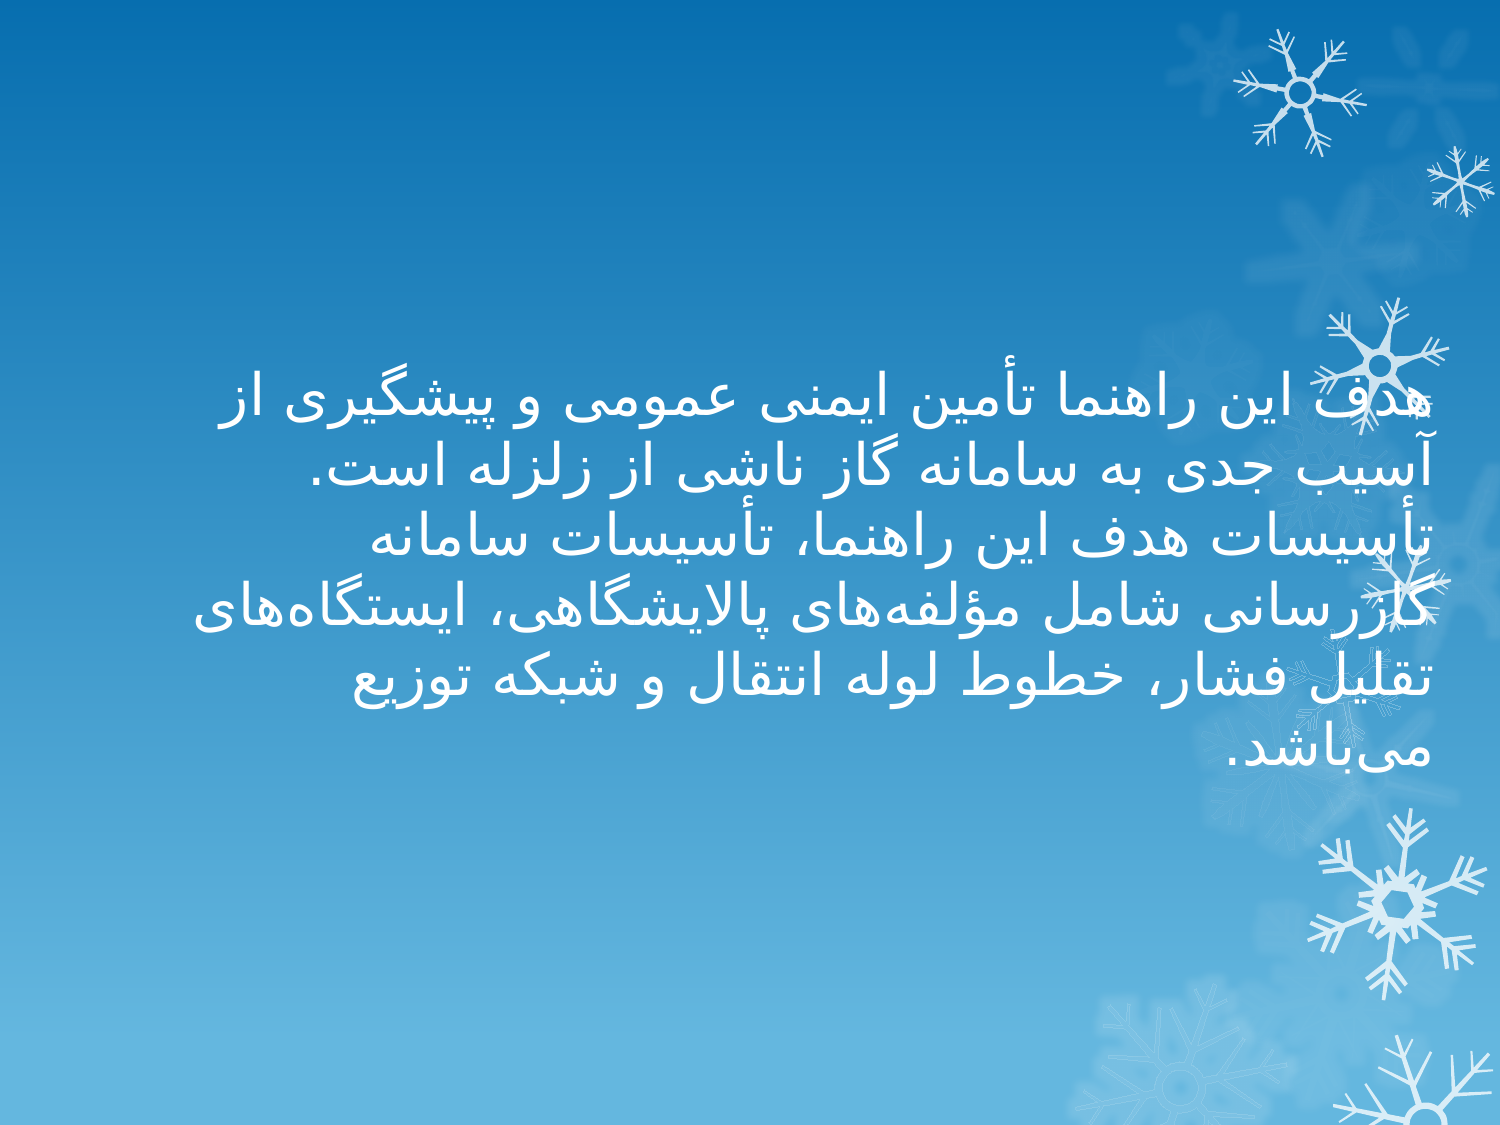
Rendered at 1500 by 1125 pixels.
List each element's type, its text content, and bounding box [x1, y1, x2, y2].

text_box هدف این راهنما تأمین ایمنی عمومی و پیشگیری از آسیب جدی به سامانه گاز ناشی از زلزله است. تأسیسات هدف این راهنما، تأسیسات سامانه گازرسانی شامل مؤلفه‌های پالایشگاهی، ایستگاه‌های تقلیل فشار، خطوط لوله انتقال و شبکه توزیع می‌باشد. [137, 349, 1450, 785]
